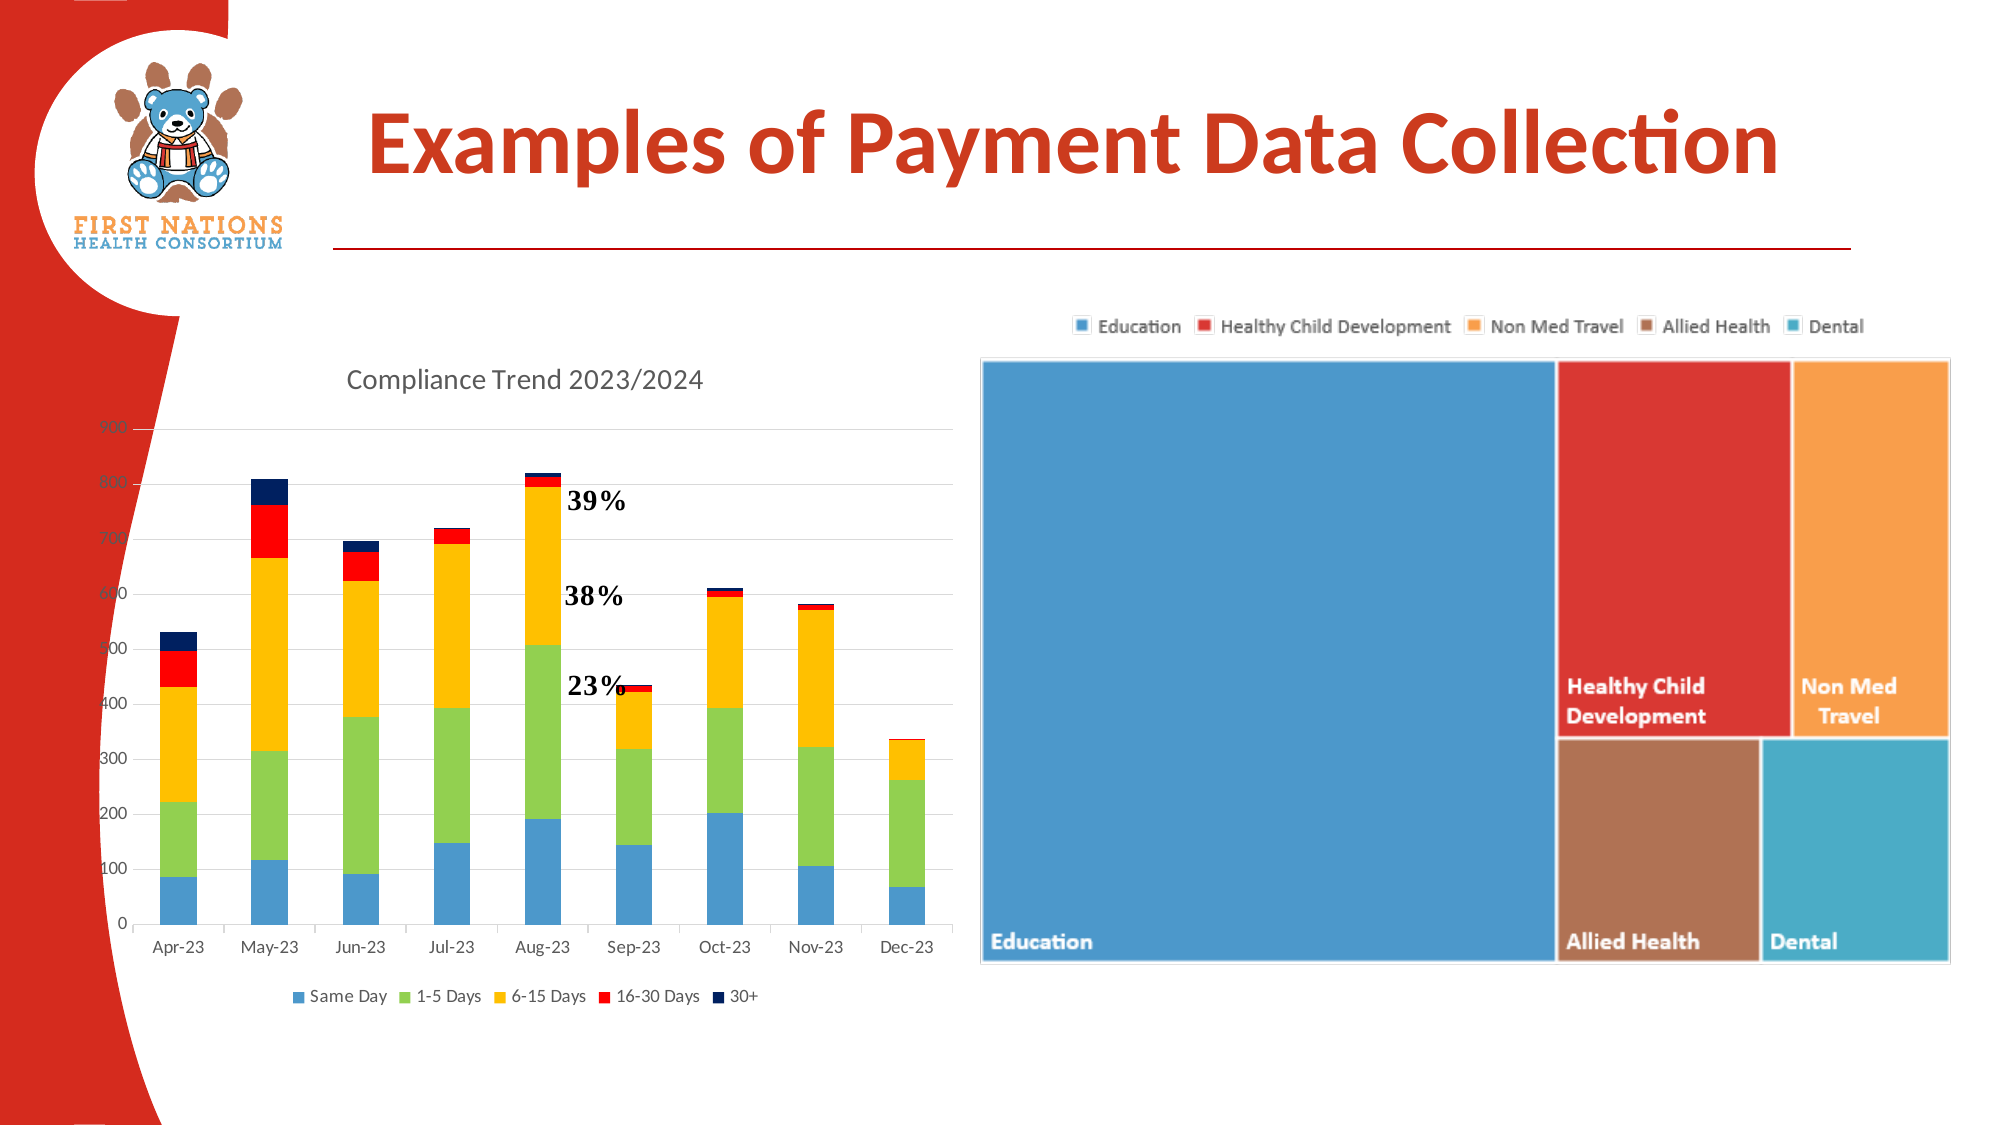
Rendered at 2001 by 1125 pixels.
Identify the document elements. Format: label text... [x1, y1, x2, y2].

picture [970, 288, 1965, 979]
picture [74, 62, 282, 249]
list Examples of Payment Data Collection [332, 86, 1850, 194]
chart [80, 337, 971, 1014]
